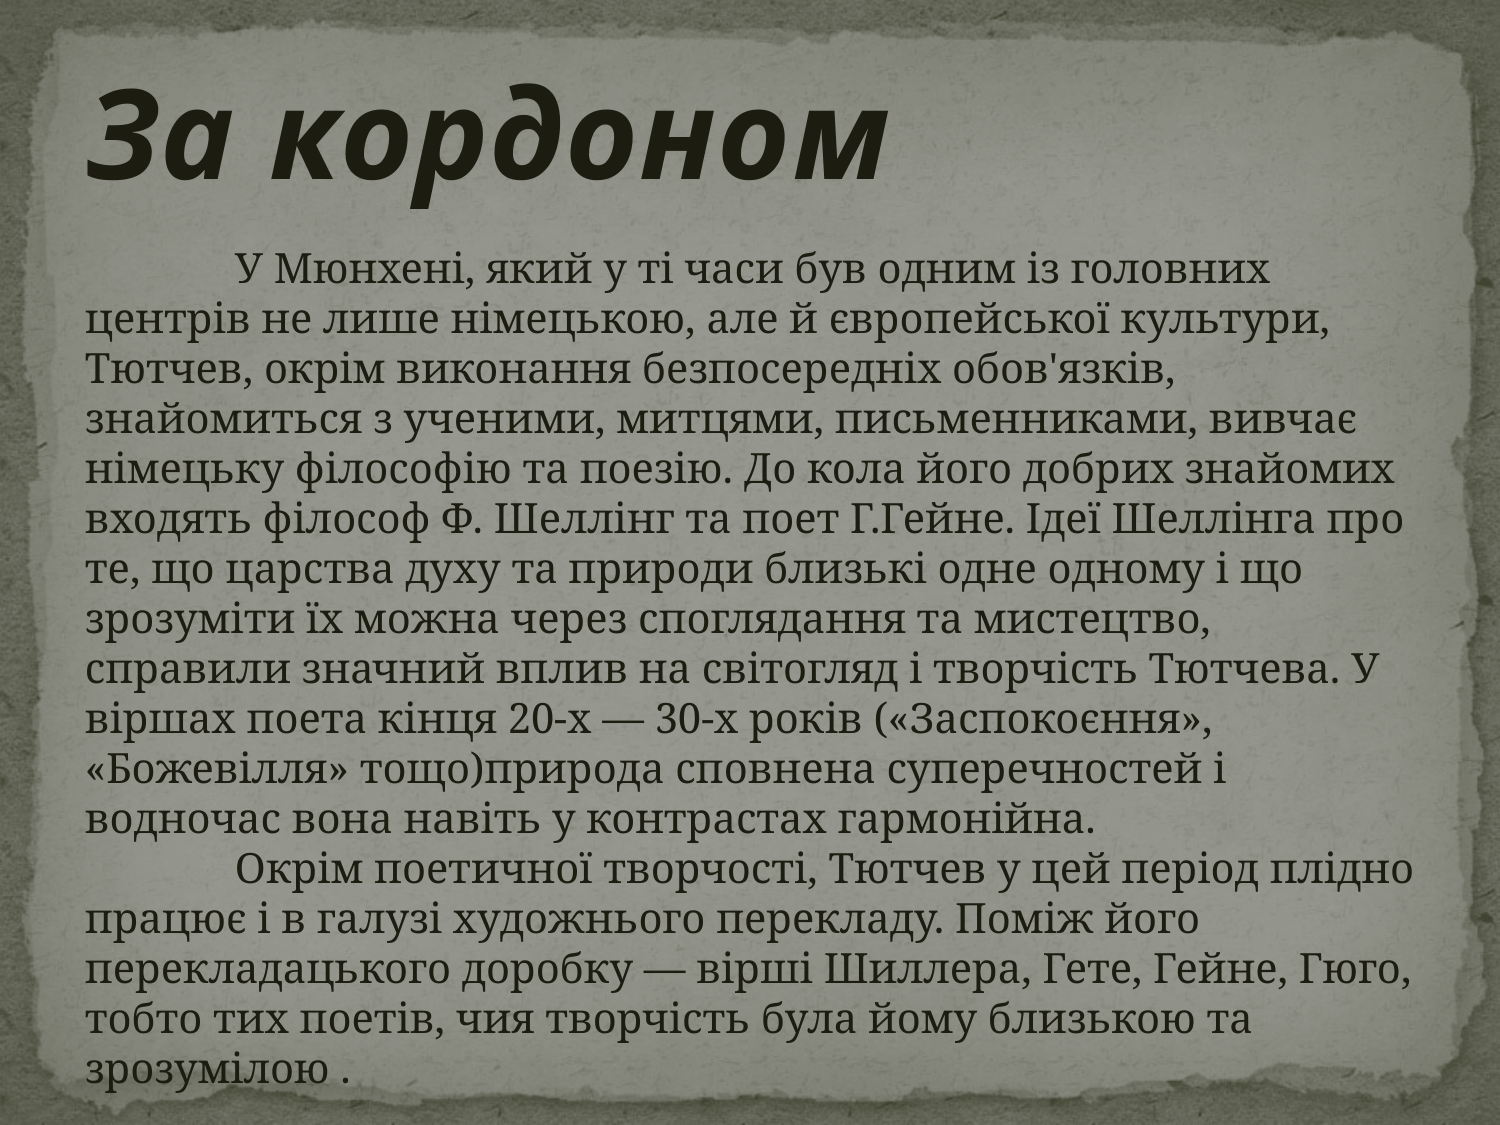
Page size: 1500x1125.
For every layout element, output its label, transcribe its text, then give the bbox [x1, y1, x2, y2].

text_box За кордоном [70, 46, 1454, 212]
text_box У Мюнхені, який у ті часи був одним із головних центрів не лише німецькою, але й європейської культури, Тютчев, окрім виконання безпосередніх обов'язків, знайомиться з ученими, митцями, письменниками, вивчає німецьку філософію та поезію. До кола його добрих знайомих входять філософ Ф. Шеллінг та поет Г.Гейне. Ідеї Шеллінга про те, що царства духу та природи близькі одне одному і що зрозуміти їх можна через споглядання та мистецтво, справили значний вплив на світогляд і творчість Тютчева. У віршах поета кінця 20-х ― 30-х років («Заспокоєння», «Божевілля» тощо)природа сповнена суперечностей і водночас вона навіть у контрастах гармонійна. Окрім поетичної творчості, Тютчев у цей період плідно працює і в галузі художнього перекладу. Поміж його перекладацького доробку — вірші Шиллера, Гете, Гейне, Гюго, тобто тих поетів, чия творчість була йому близькою та зрозумілою . [70, 234, 1442, 1100]
